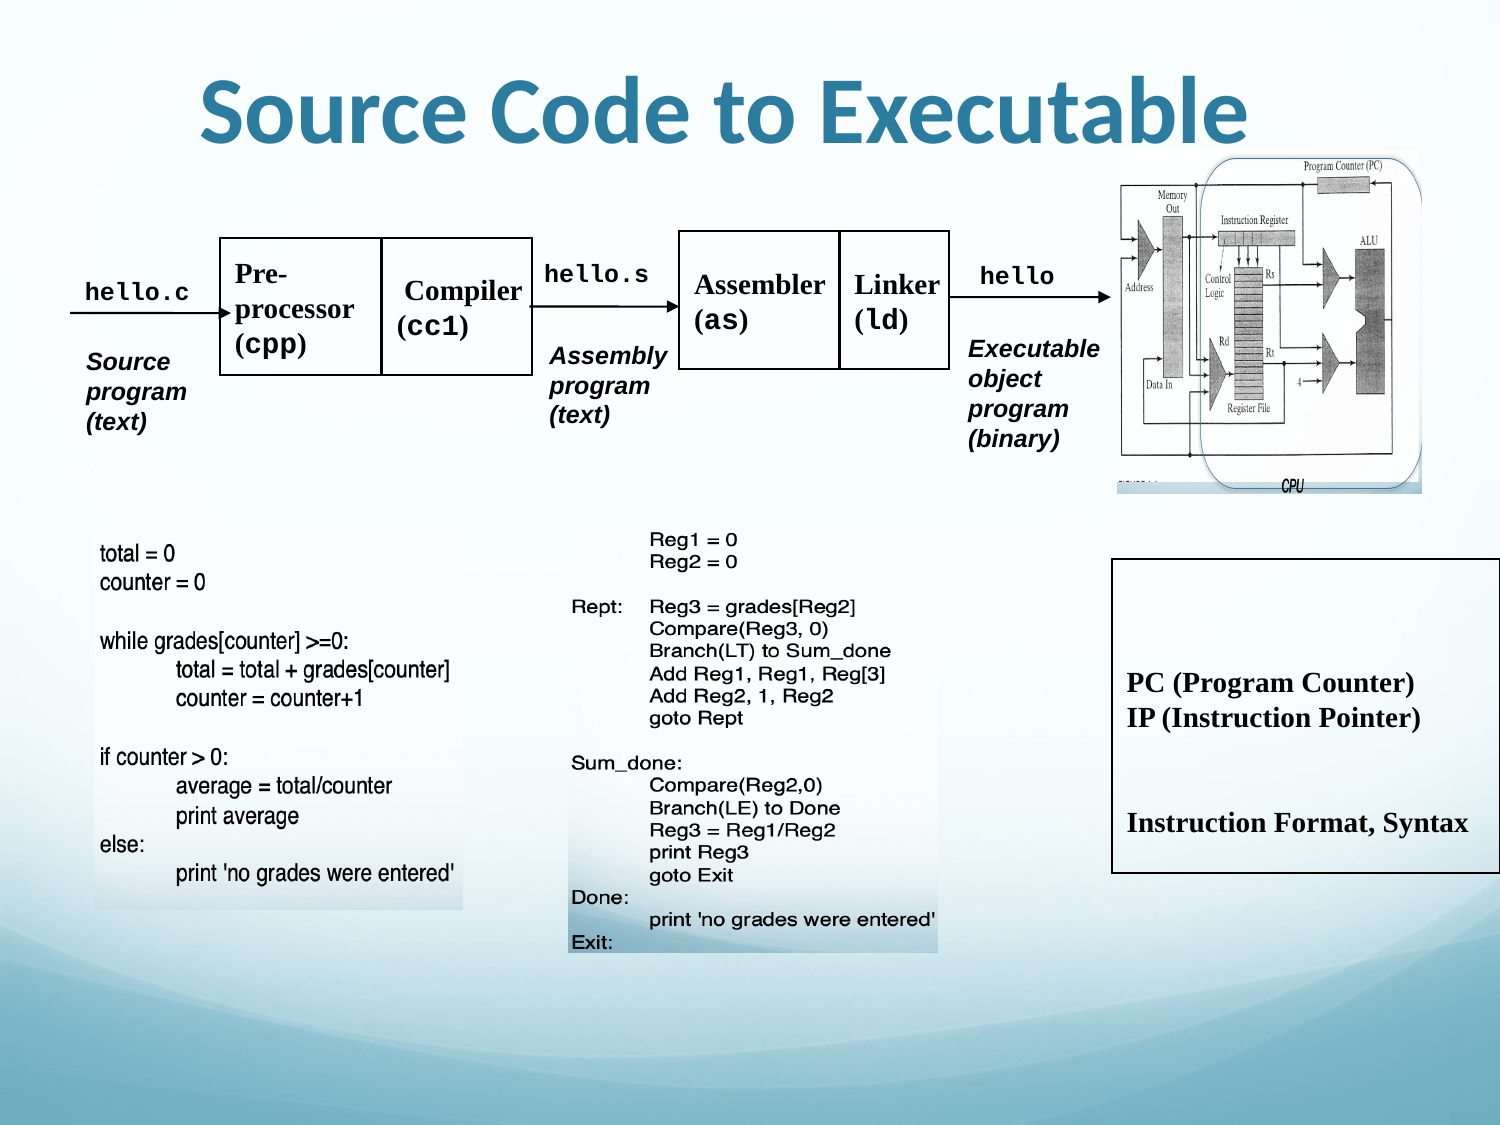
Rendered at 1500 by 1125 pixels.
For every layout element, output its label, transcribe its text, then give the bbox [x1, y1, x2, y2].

text_box Linker (ld) [839, 231, 950, 369]
text_box hello.s [529, 250, 672, 296]
text_box Executable object program (binary) [953, 324, 1110, 460]
text_box Source program (text) [71, 338, 204, 443]
text_box Compiler (cc1) [382, 237, 533, 376]
picture [0, 0, 1500, 1125]
text_box Source Code to Executable [24, 40, 1425, 169]
text_box hello.c [70, 268, 216, 313]
text_box Assembly program (text) [534, 331, 683, 437]
text_box Assembler (as) [679, 231, 839, 369]
text_box Pre- processor (cpp) [220, 237, 381, 376]
text_box [529, 300, 679, 313]
text_box [70, 306, 231, 320]
text_box [949, 290, 1110, 304]
text_box PC (Program Counter) IP (Instruction Pointer) Instruction Format, Syntax [1111, 558, 1500, 874]
text_box hello [965, 252, 1079, 297]
